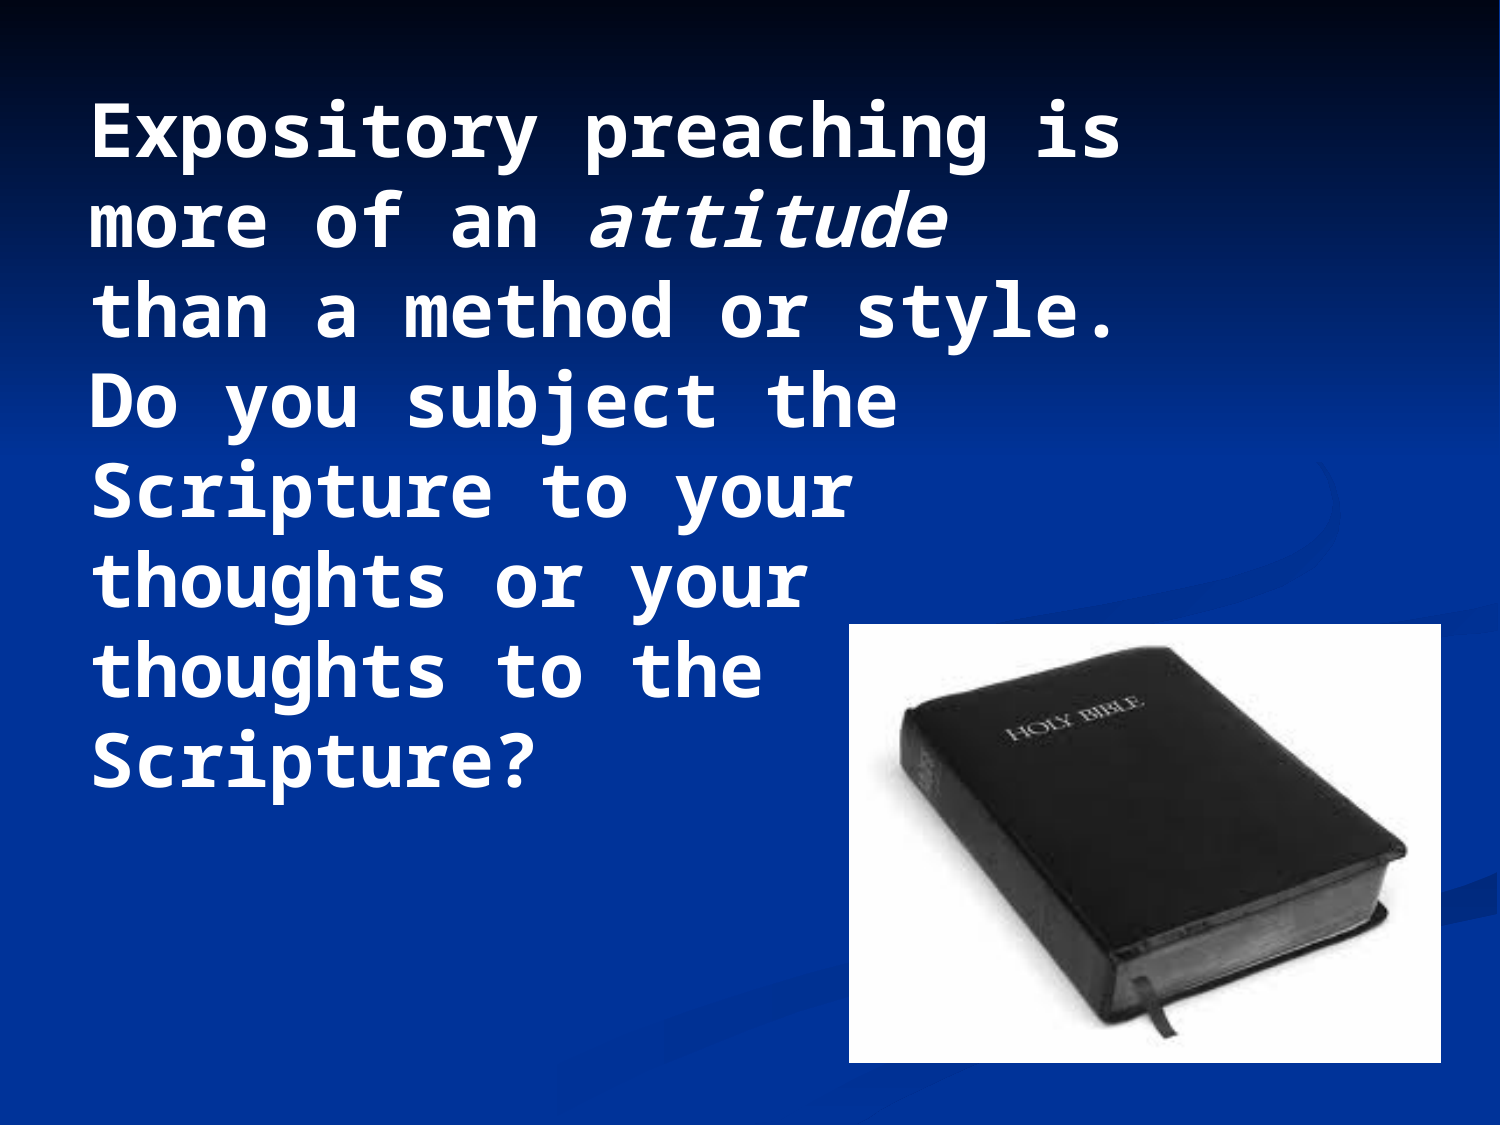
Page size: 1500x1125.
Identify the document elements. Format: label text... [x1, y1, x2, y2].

picture [849, 624, 1441, 1063]
text_box Expository preaching is more of an attitude than a method or style. Do you subject the Scripture to your thoughts or your thoughts to the Scripture? [75, 74, 1175, 810]
